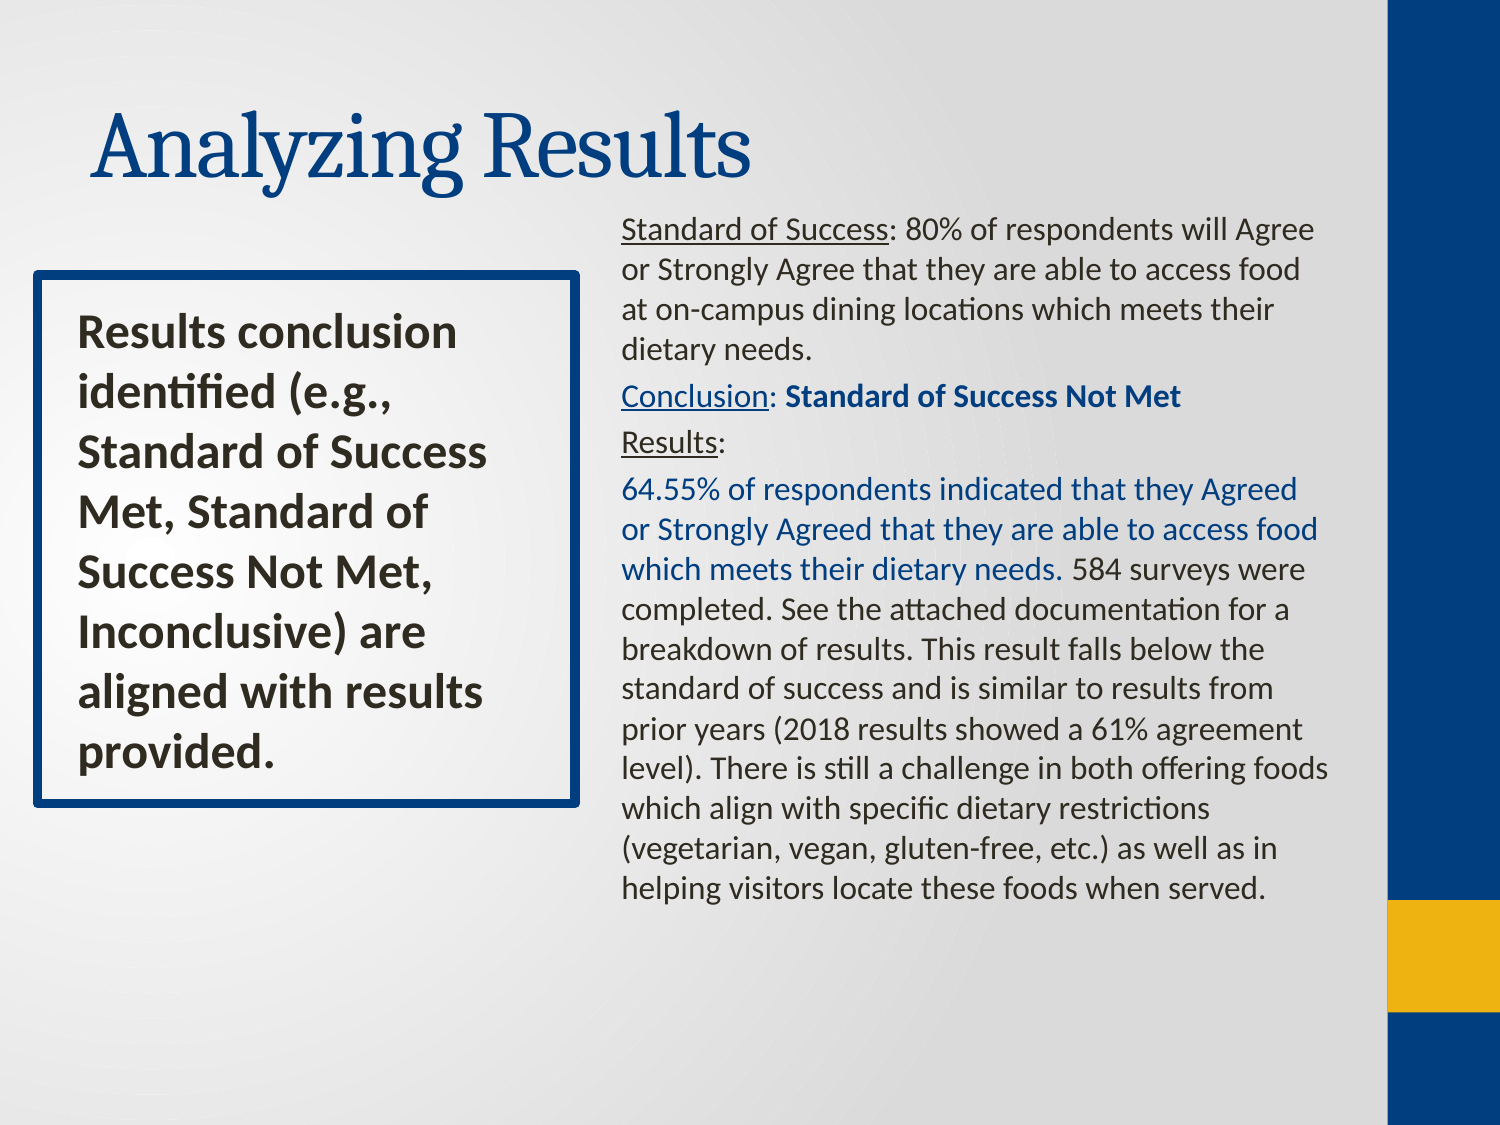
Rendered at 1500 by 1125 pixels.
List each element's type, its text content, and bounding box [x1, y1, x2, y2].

list Standard of Success: 80% of respondents will Agree or Strongly Agree that they are able to access food at on-campus dining locations which meets their dietary needs. Conclusion: Standard of Success Not Met Results: 64.55% of respondents indicated that they Agreed or Strongly Agreed that they are able to access food which meets their dietary needs. 584 surveys were completed. See the attached documentation for a breakdown of results. This result falls below the standard of success and is similar to results from prior years (2018 results showed a 61% agreement level). There is still a challenge in both offering foods which align with specific dietary restrictions (vegetarian, vegan, gluten-free, etc.) as well as in helping visitors locate these foods when served. [587, 200, 1350, 1036]
title Analyzing Results [75, 45, 1325, 233]
text_box [35, 273, 577, 806]
text_box Results conclusion identified (e.g., Standard of Success Met, Standard of Success Not Met, Inconclusive) are aligned with results provided. [62, 290, 550, 786]
